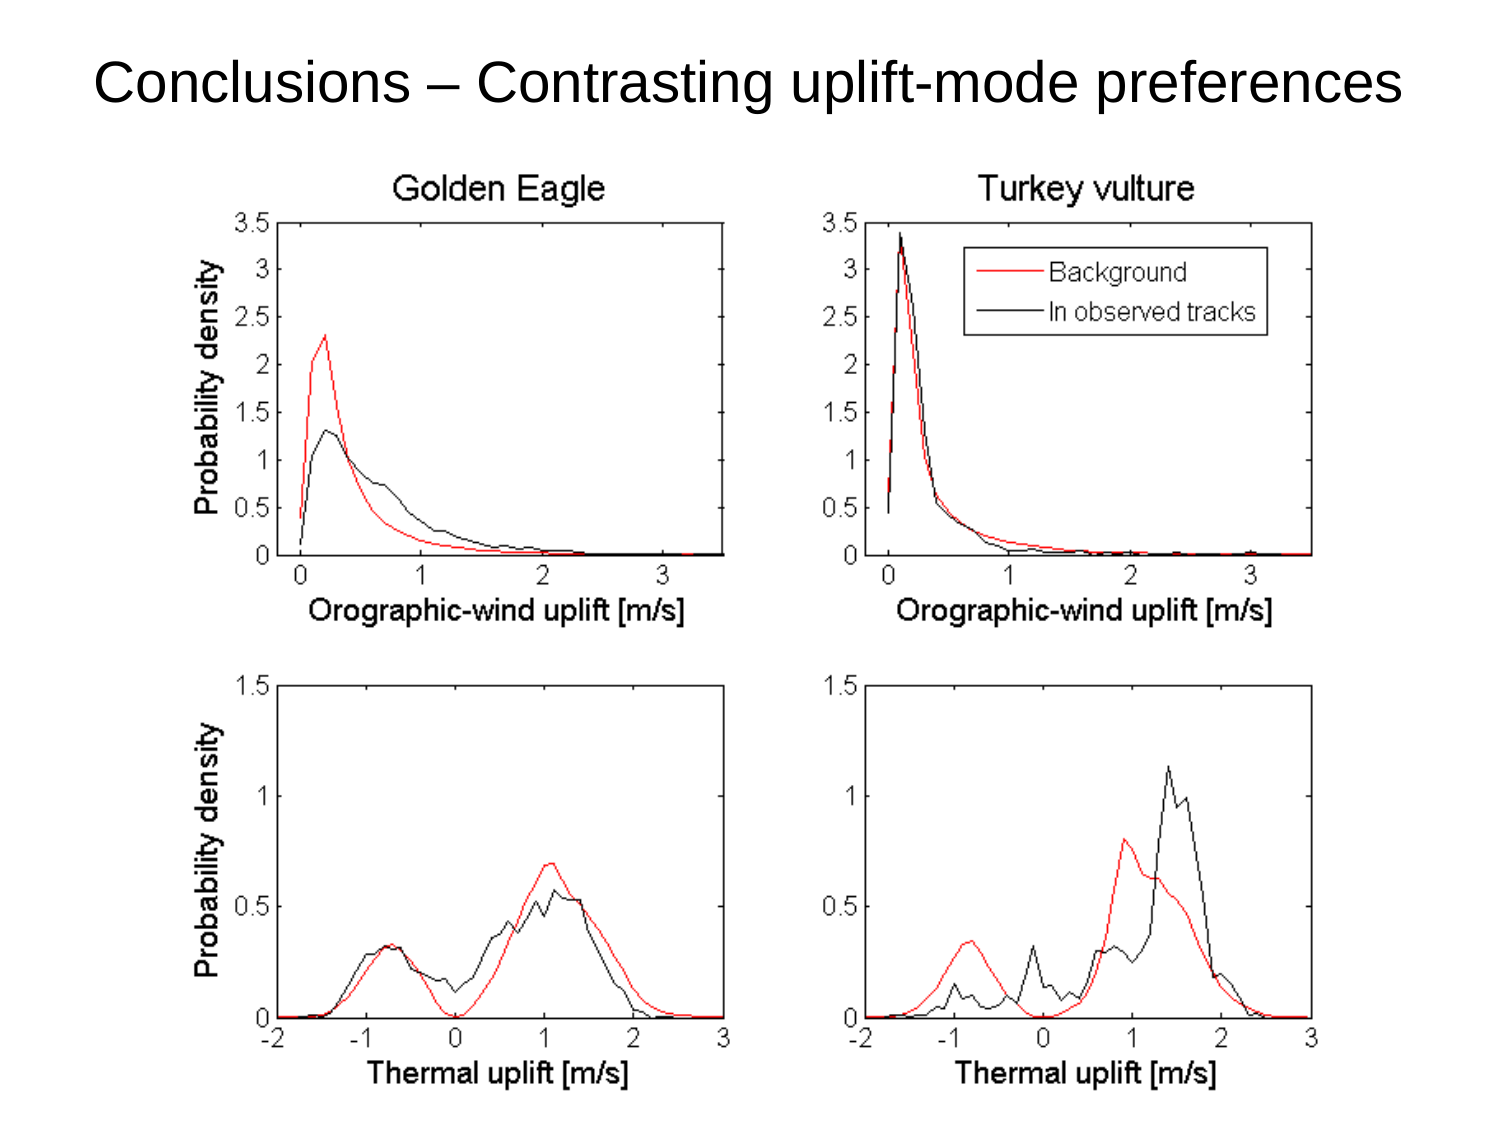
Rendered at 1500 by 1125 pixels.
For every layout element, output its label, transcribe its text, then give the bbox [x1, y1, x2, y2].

picture [104, 150, 1438, 1125]
title Conclusions – Contrasting uplift-mode preferences [74, 12, 1426, 146]
